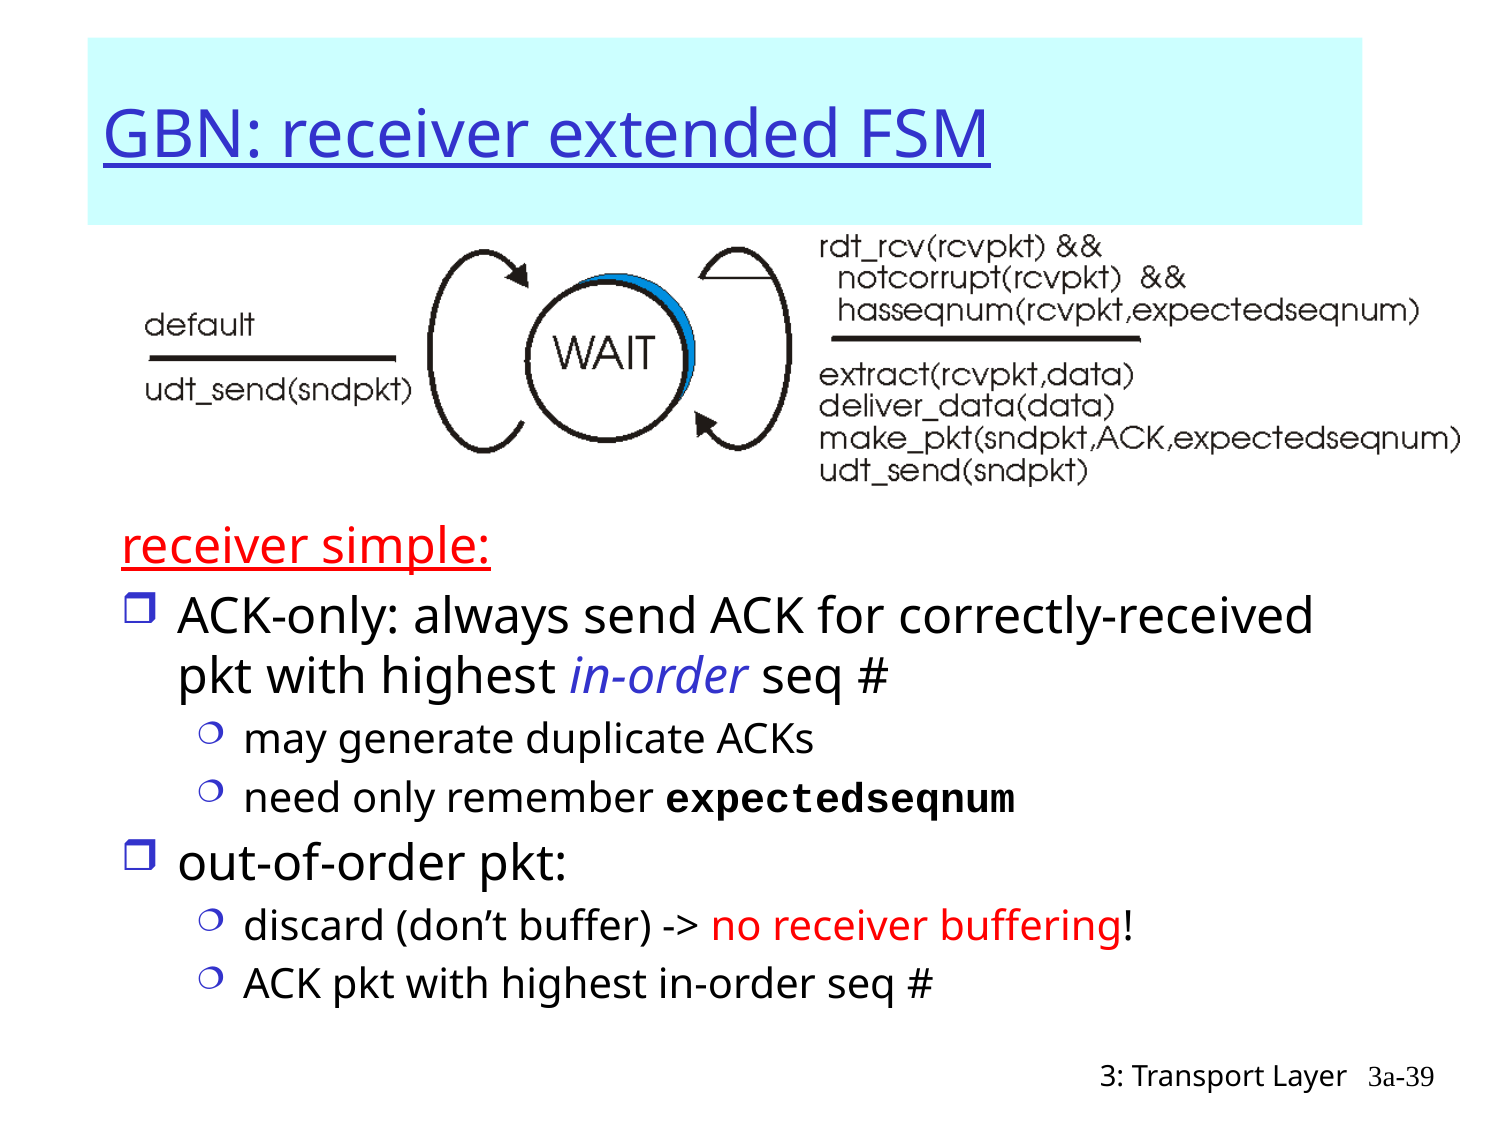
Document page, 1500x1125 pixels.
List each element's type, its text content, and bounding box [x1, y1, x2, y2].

title GBN: receiver extended FSM [87, 37, 1363, 226]
list receiver simple: ACK-only: always send ACK for correctly-received pkt with highest in-order seq # may generate duplicate ACKs need only remember expectedseqnum out-of-order pkt: discard (don’t buffer) -> no receiver buffering! ACK pkt with highest in-order seq # [105, 506, 1391, 982]
picture [143, 233, 1460, 488]
footer 3: Transport Layer [887, 1049, 1338, 1125]
slide_number 3a-39 [1338, 1049, 1451, 1125]
